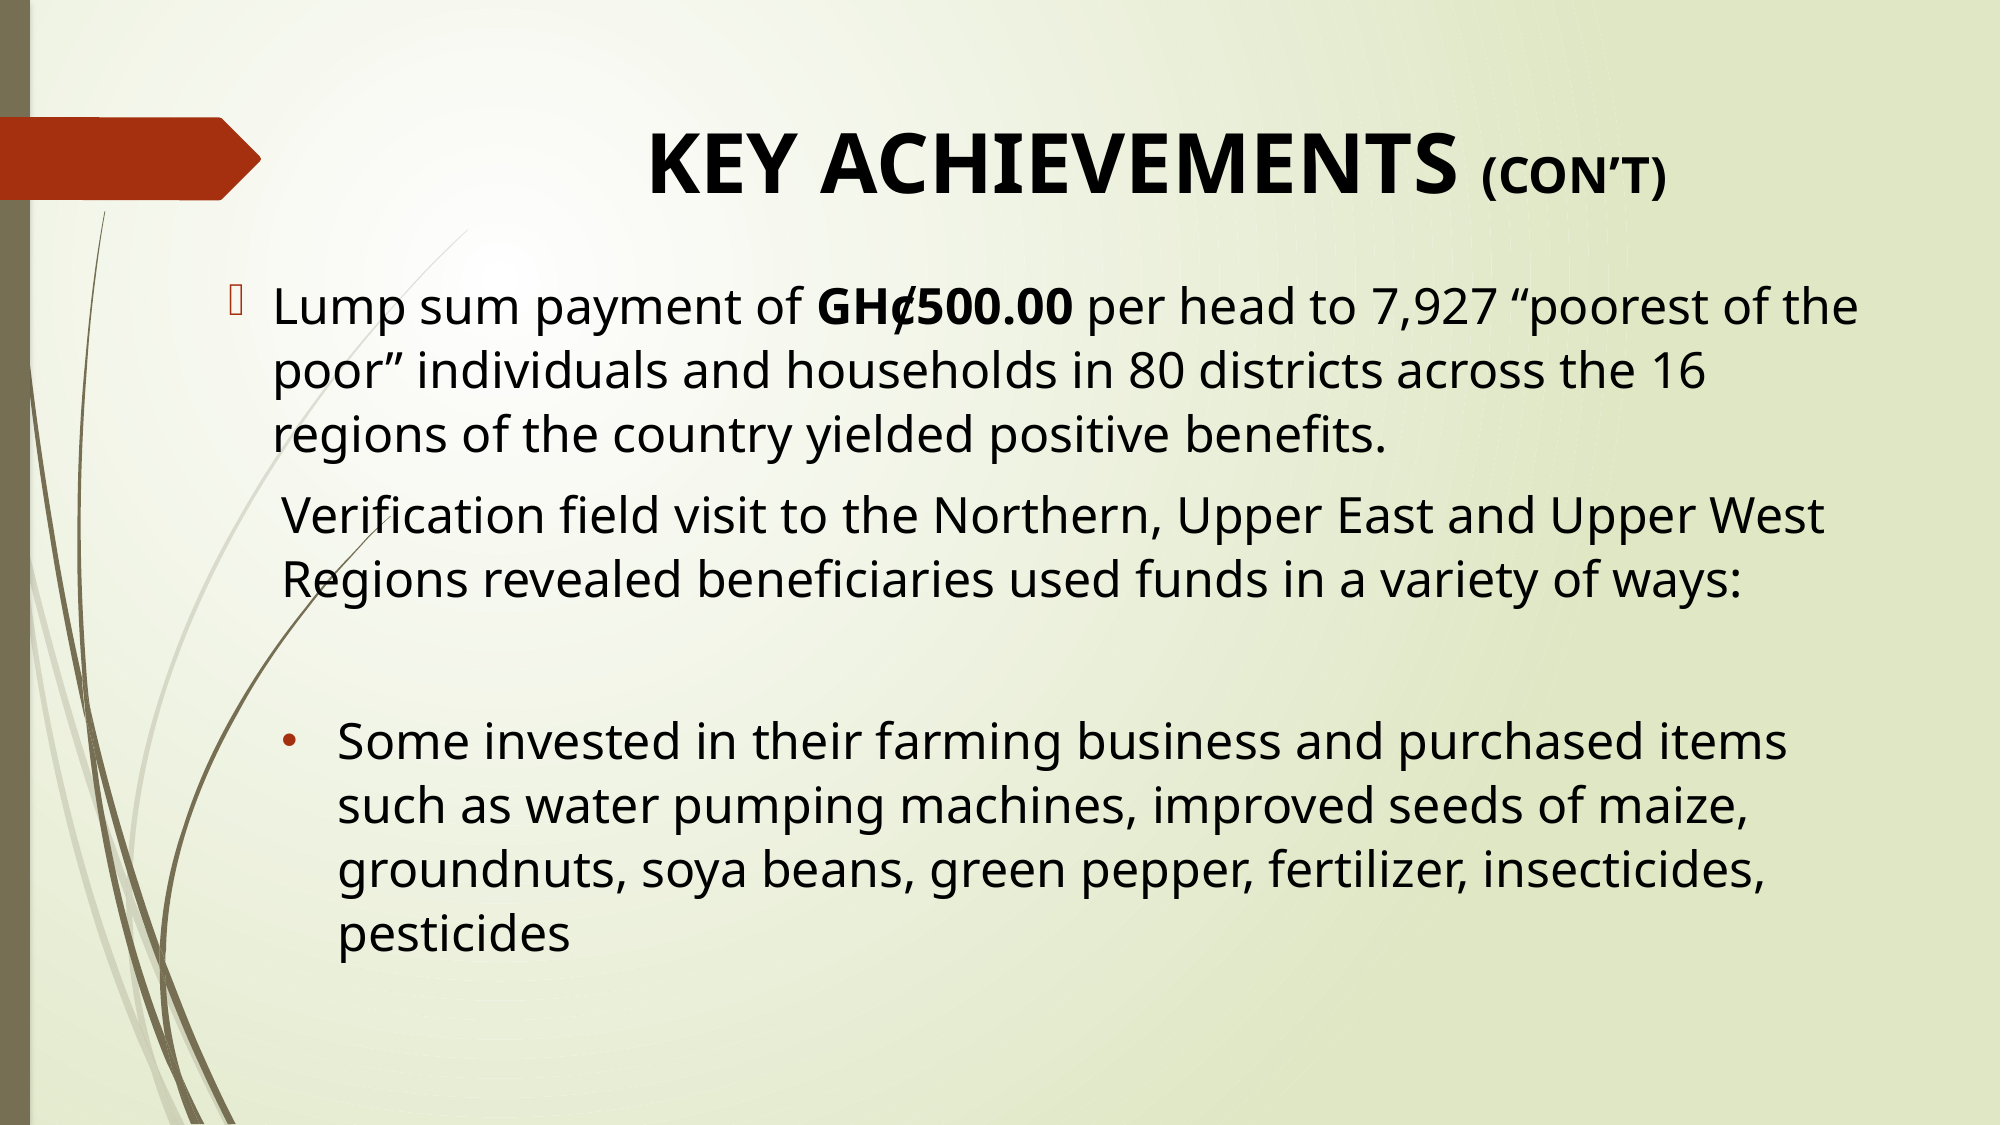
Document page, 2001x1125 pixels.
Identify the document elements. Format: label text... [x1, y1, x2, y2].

title KEY ACHIEVEMENTS (CON’T) [425, 102, 1888, 242]
list Lump sum payment of GHȼ500.00 per head to 7,927 “poorest of the poor” individuals and households in 80 districts across the 16 regions of the country yielded positive benefits. Verification field visit to the Northern, Upper East and Upper West Regions revealed beneficiaries used funds in a variety of ways: Some invested in their farming business and purchased items such as water pumping machines, improved seeds of maize, groundnuts, soya beans, green pepper, fertilizer, insecticides, pesticides [213, 262, 1888, 970]
